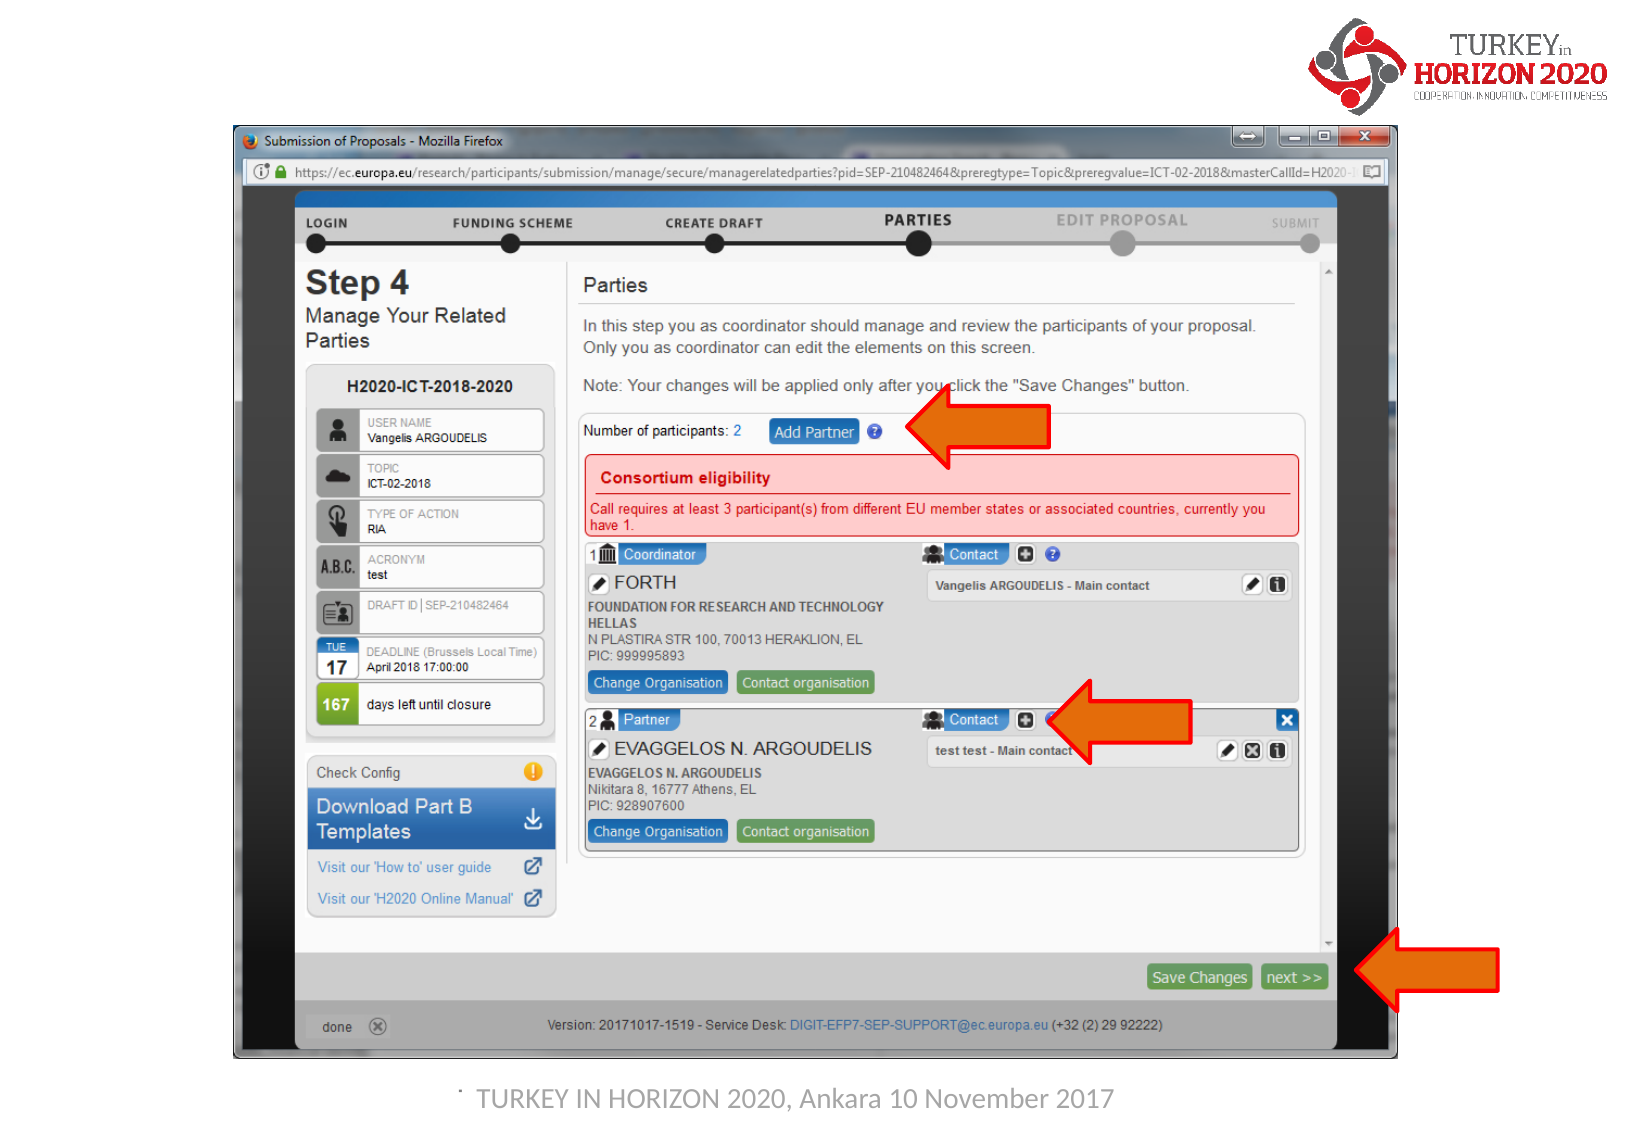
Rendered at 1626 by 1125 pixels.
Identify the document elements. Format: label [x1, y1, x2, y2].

picture [233, 10, 1612, 1059]
text_box [1404, 947, 1500, 993]
